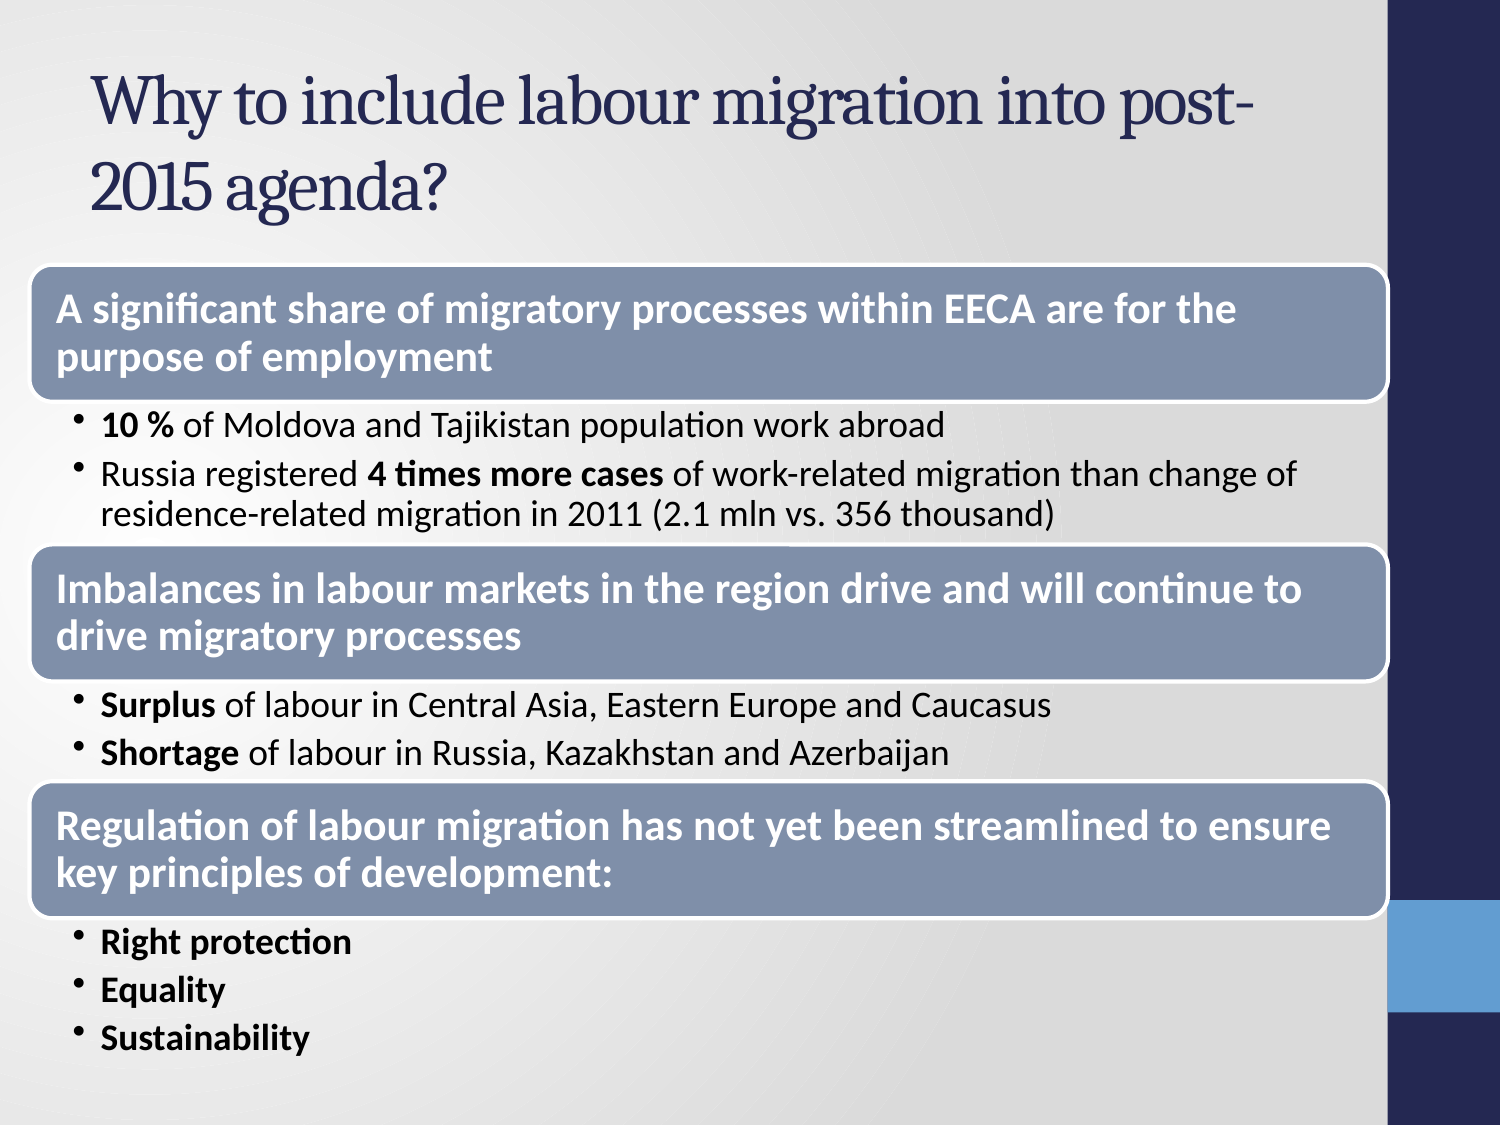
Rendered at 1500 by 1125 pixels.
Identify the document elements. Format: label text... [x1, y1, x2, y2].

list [28, 261, 1389, 1071]
title Why to include labour migration into post-2015 agenda? [75, 45, 1325, 233]
